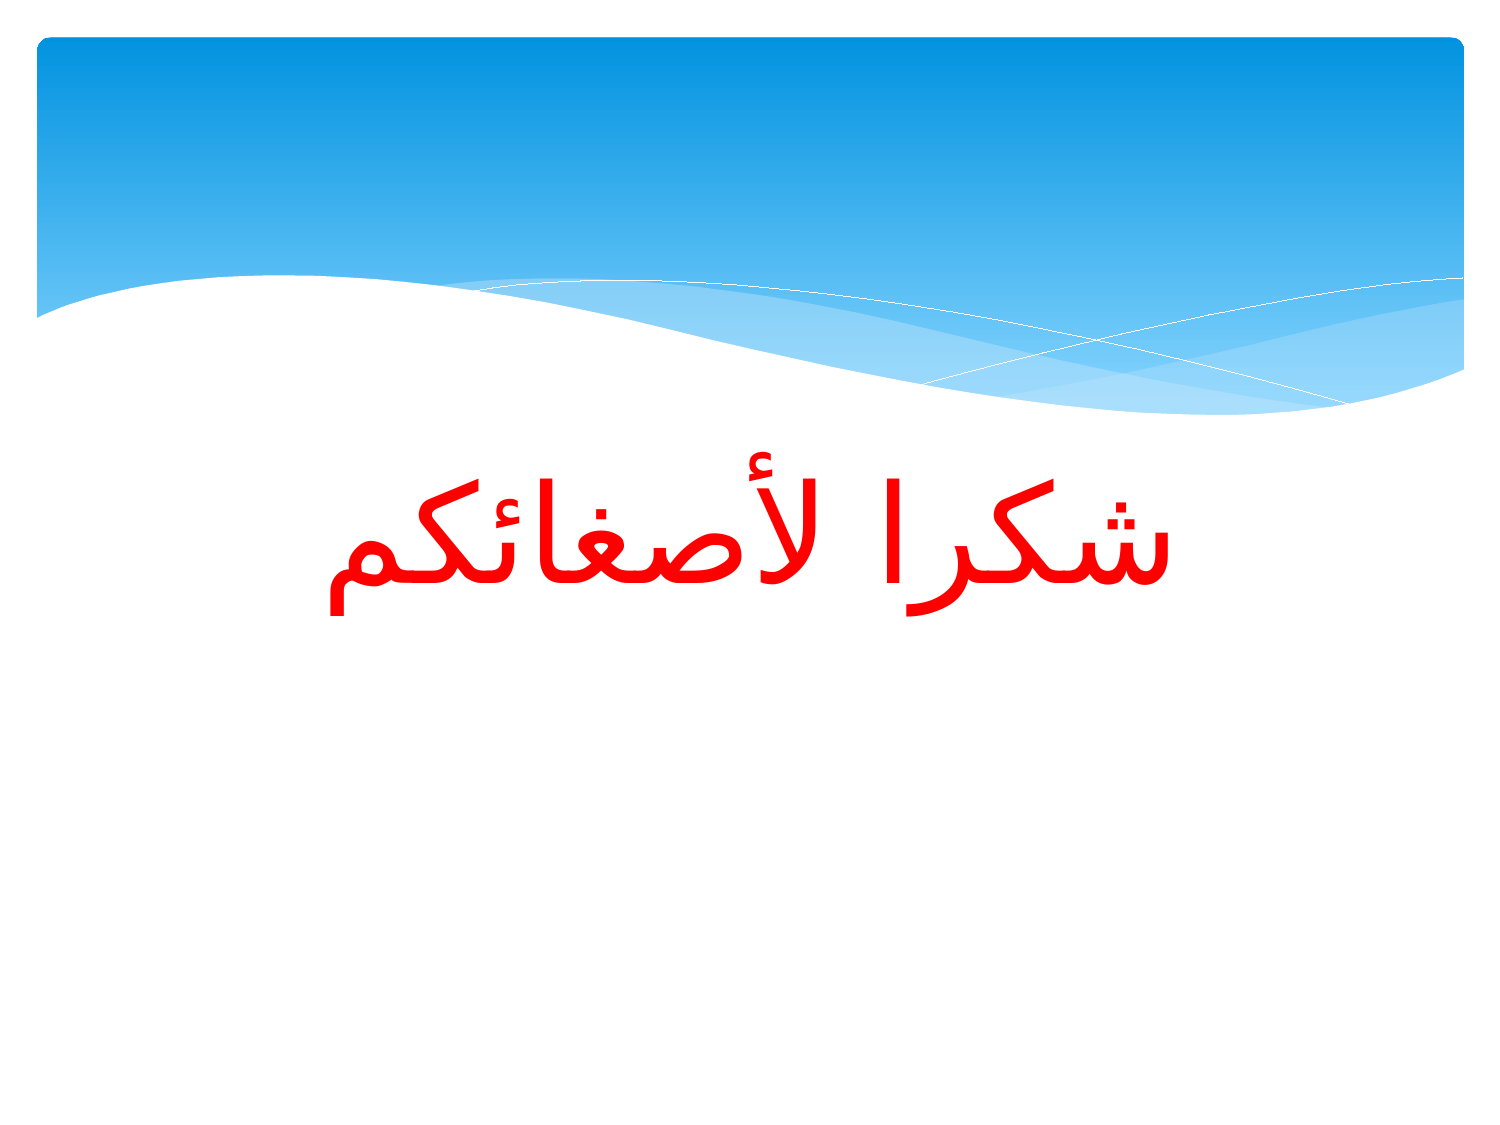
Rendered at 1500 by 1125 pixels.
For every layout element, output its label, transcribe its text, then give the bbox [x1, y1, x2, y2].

list شكرا لأصغائكم [143, 438, 1359, 846]
